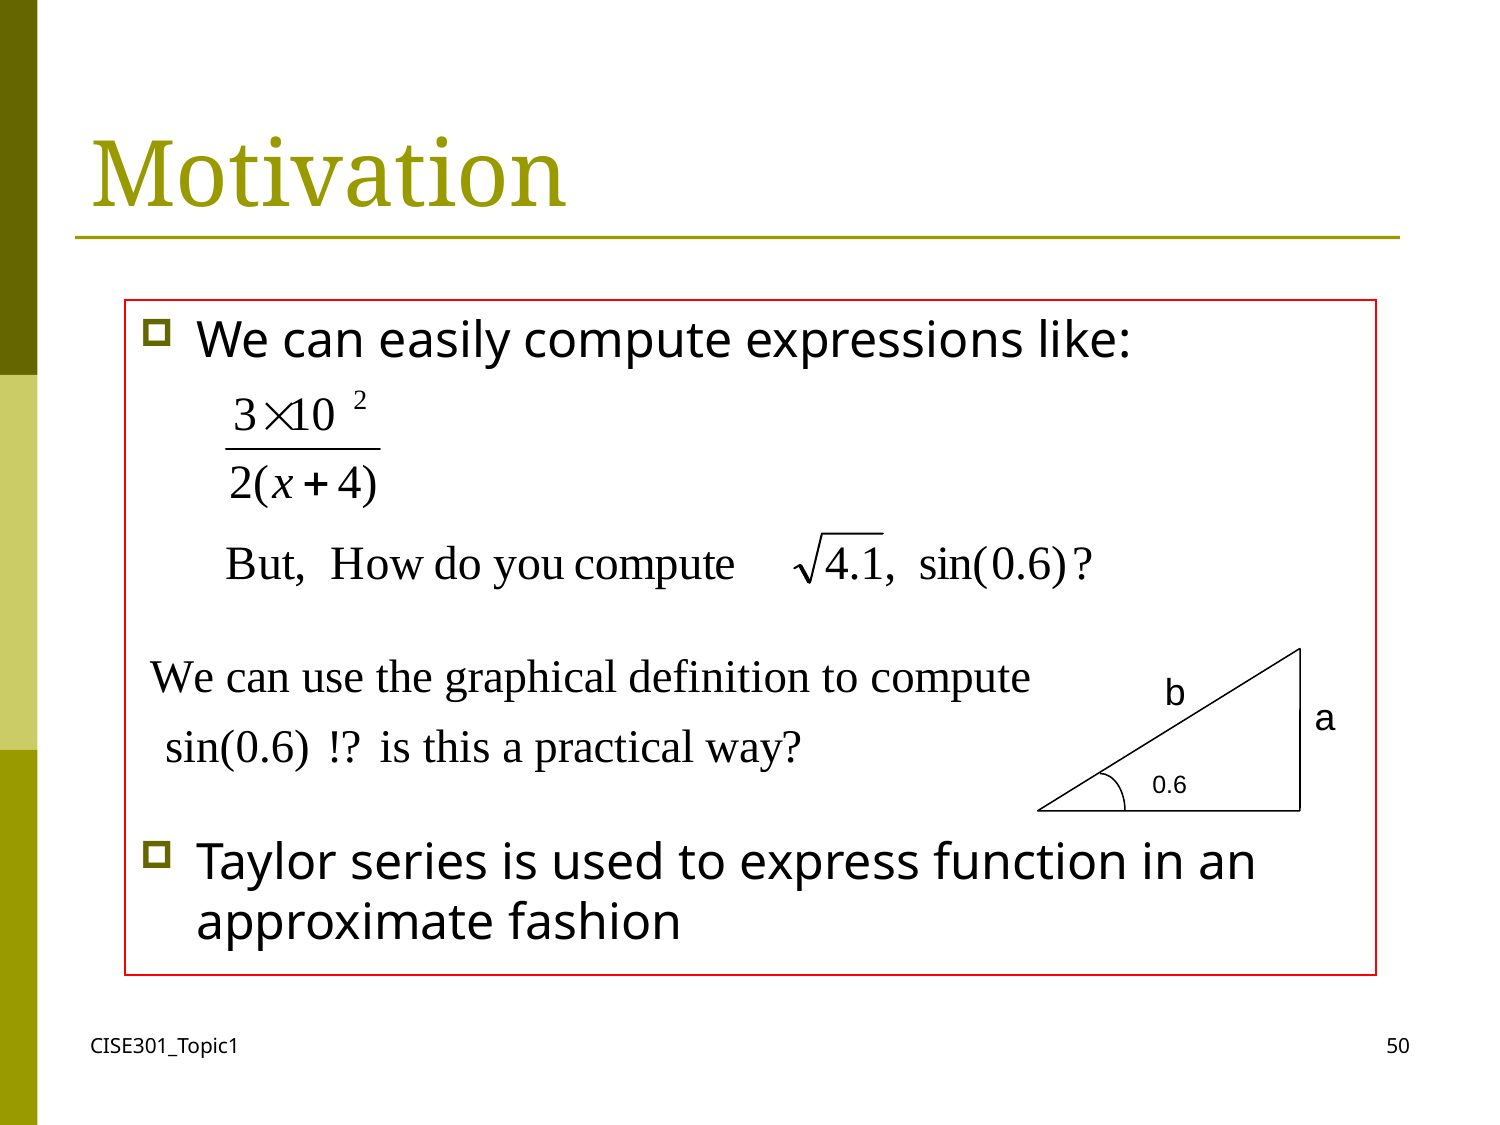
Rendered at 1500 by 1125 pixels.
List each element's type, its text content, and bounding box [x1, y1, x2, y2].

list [217, 379, 1101, 648]
slide_number 50 [1074, 1024, 1426, 1101]
slide_number CISE301_Topic1 [74, 1024, 426, 1101]
list We can easily compute expressions like: Taylor series is used to express function in an approximate fashion [124, 299, 1377, 976]
title Motivation [74, 45, 1426, 233]
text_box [1037, 648, 1388, 812]
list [141, 649, 1034, 783]
